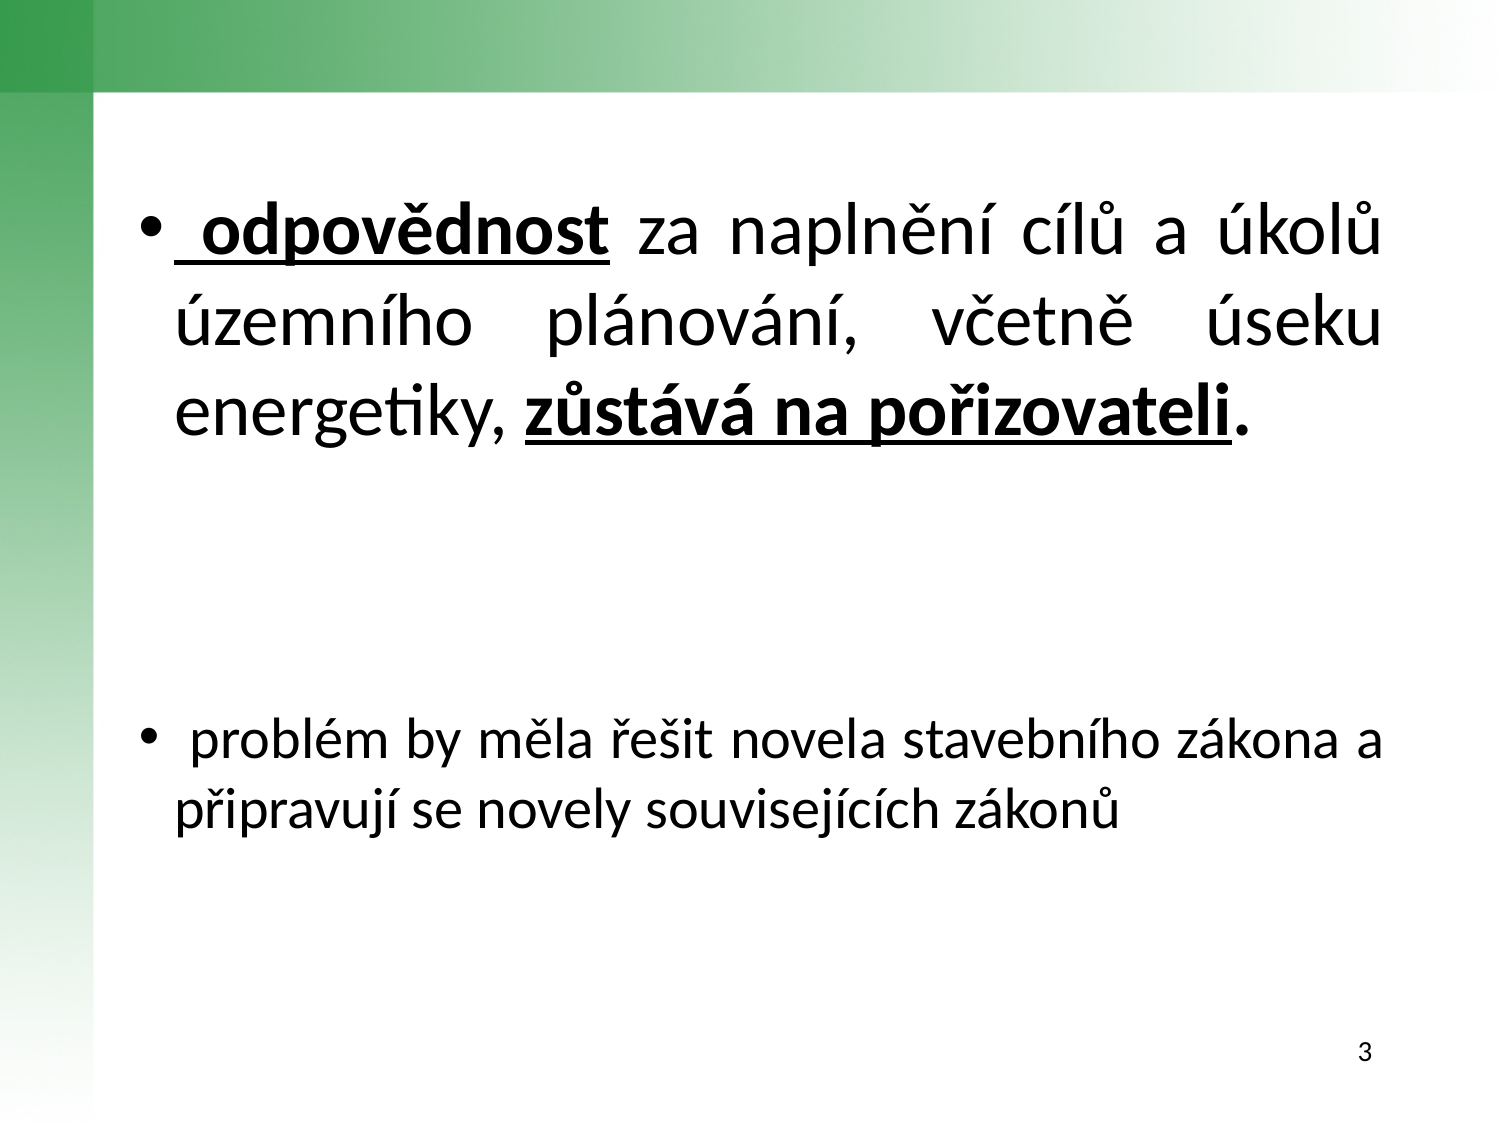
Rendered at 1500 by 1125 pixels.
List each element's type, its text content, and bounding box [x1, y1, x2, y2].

picture [0, 0, 1500, 1125]
text_box [100, 90, 1376, 175]
slide_number 3 [1074, 1024, 1388, 1101]
text_box odpovědnost za naplnění cílů a úkolů územního plánování, včetně úseku energetiky, zůstává na pořizovateli. problém by měla řešit novela stavebního zákona a připravují se novely souvisejících zákonů [123, 172, 1400, 898]
